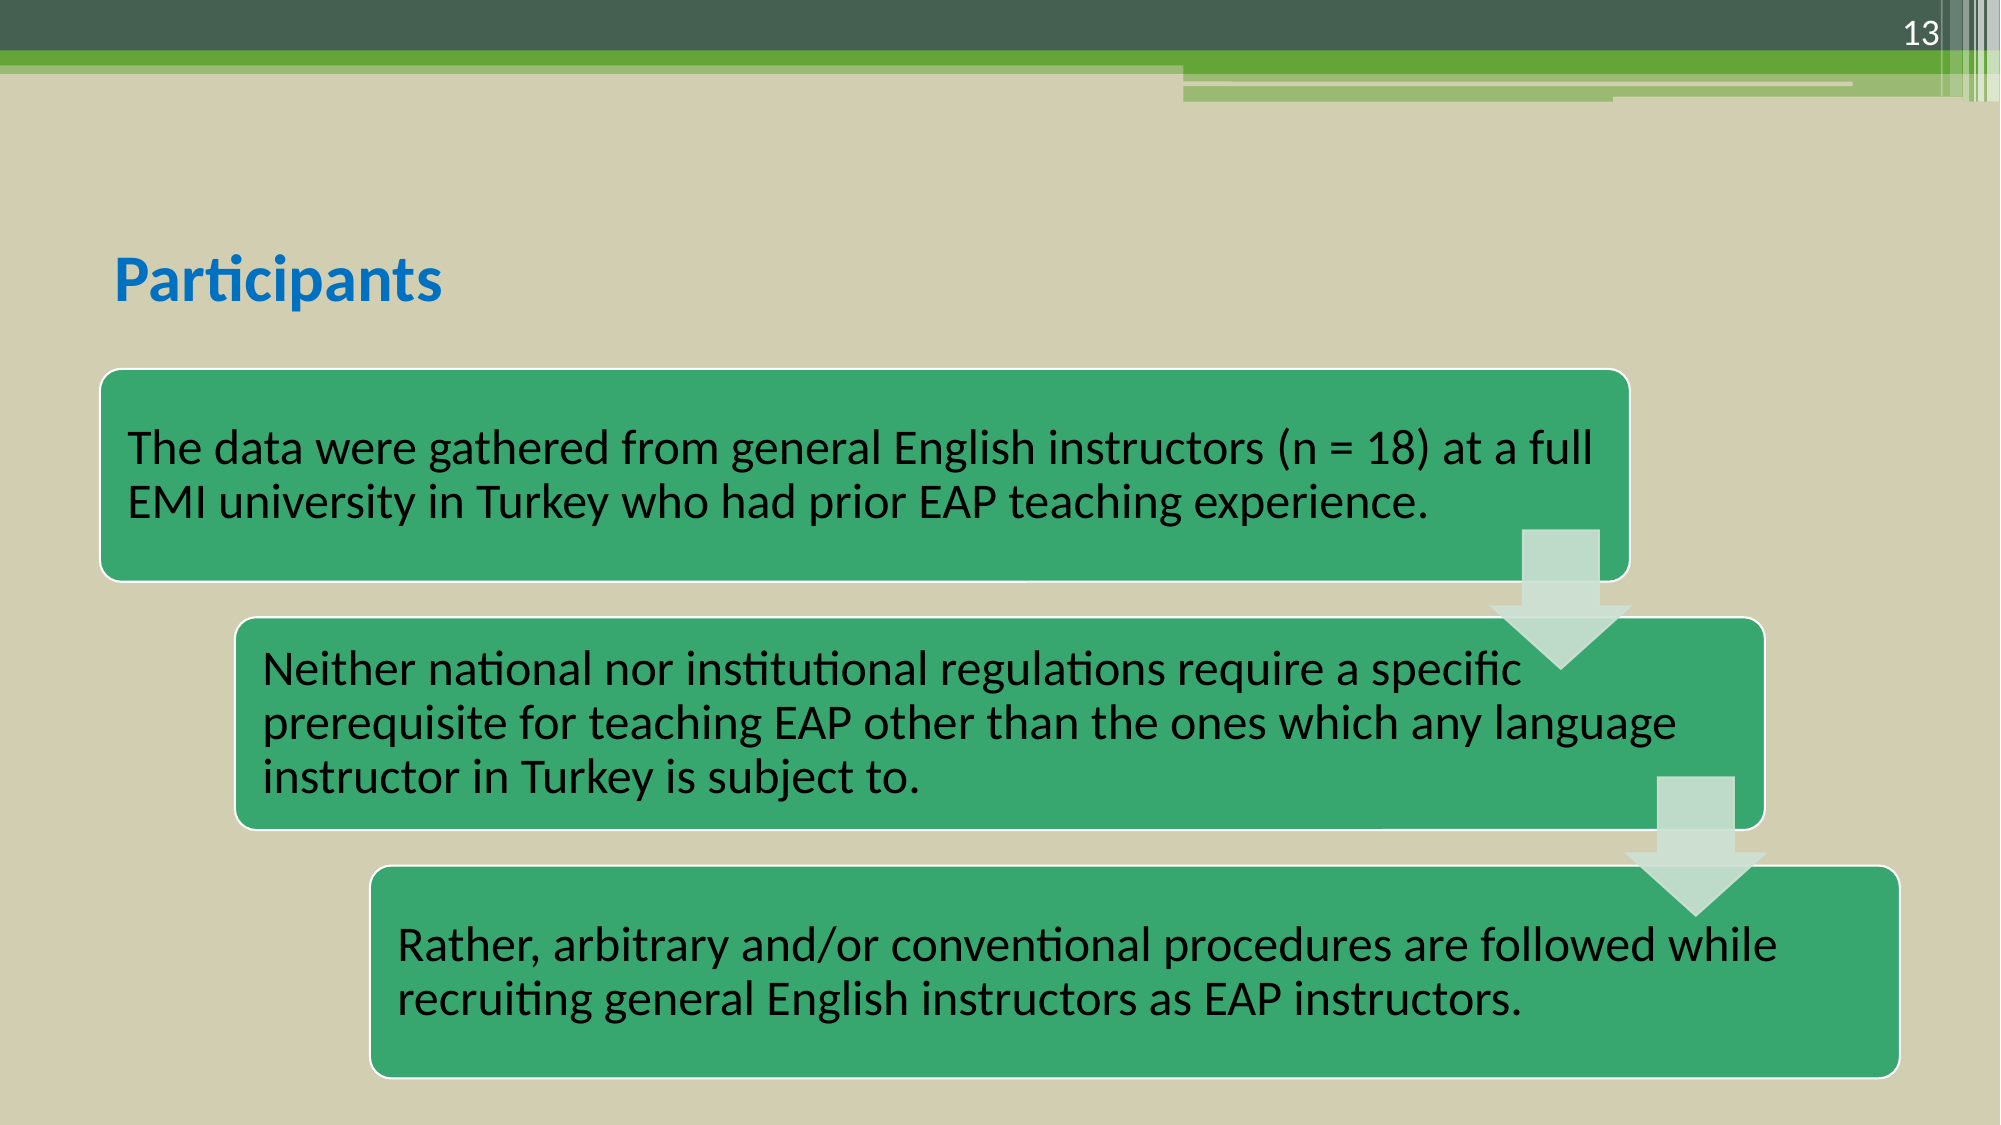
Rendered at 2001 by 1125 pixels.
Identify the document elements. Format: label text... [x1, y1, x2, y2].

slide_number 13 [1788, 0, 1955, 61]
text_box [99, 368, 1900, 1079]
title Participants [99, 187, 1900, 363]
